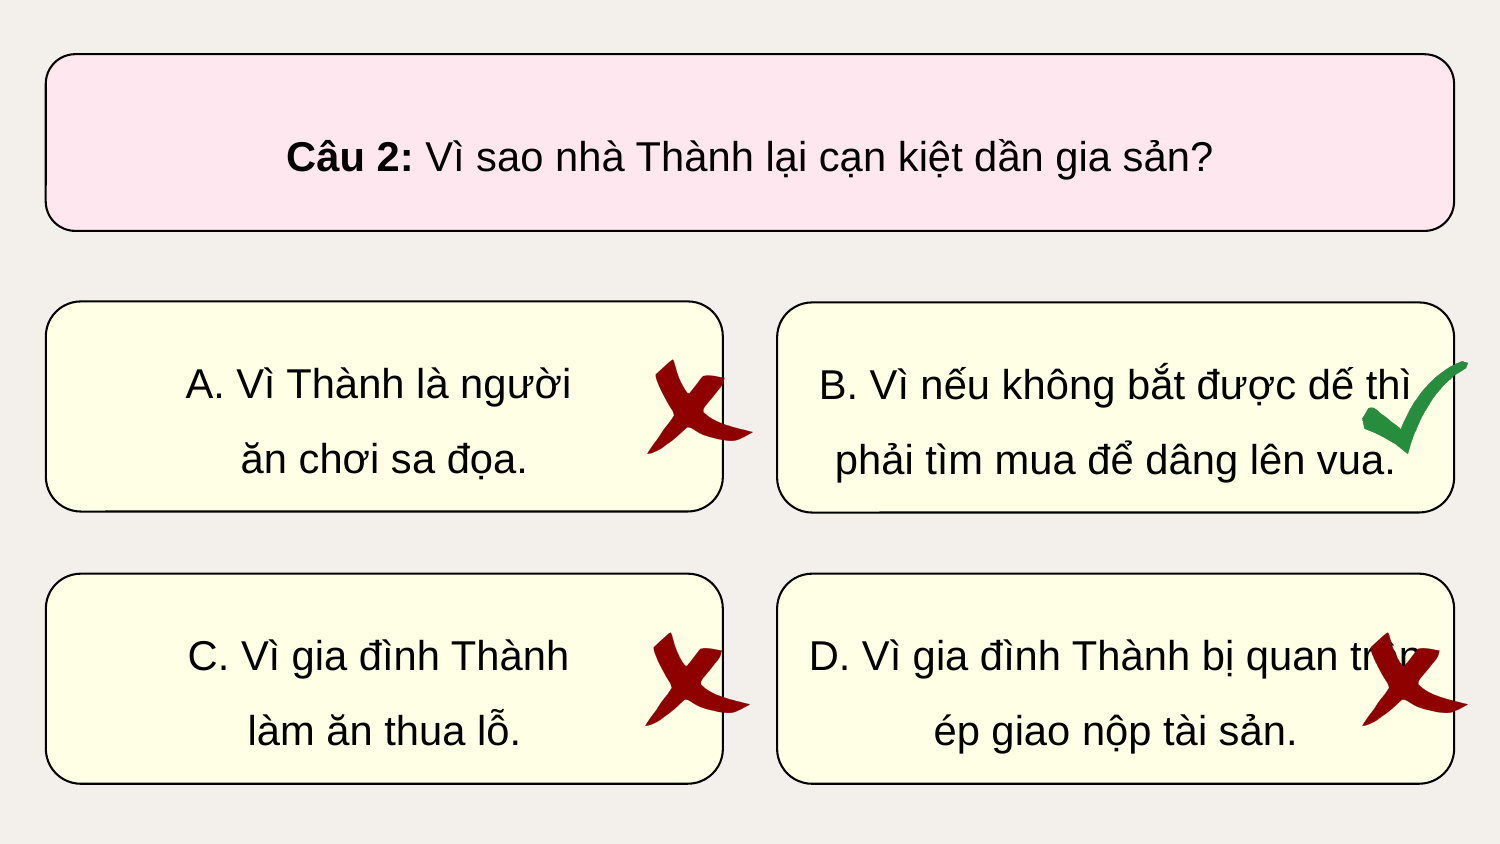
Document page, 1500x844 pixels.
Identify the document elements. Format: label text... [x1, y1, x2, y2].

text_box Câu 2: Vì sao nhà Thành lại cạn kiệt dần gia sản? [43, 52, 1457, 234]
picture [1362, 361, 1469, 454]
text_box C. Vì gia đình Thành làm ăn thua lỗ. [43, 571, 725, 786]
text_box B. Vì nếu không bắt được dế thì phải tìm mua để dâng lên vua. [775, 300, 1457, 515]
picture [1362, 631, 1468, 726]
text_box D. Vì gia đình Thành bị quan trên ép giao nộp tài sản. [775, 571, 1457, 786]
text_box A. Vì Thành là người ăn chơi sa đọa. [43, 299, 725, 514]
picture [647, 359, 753, 454]
picture [645, 631, 751, 726]
